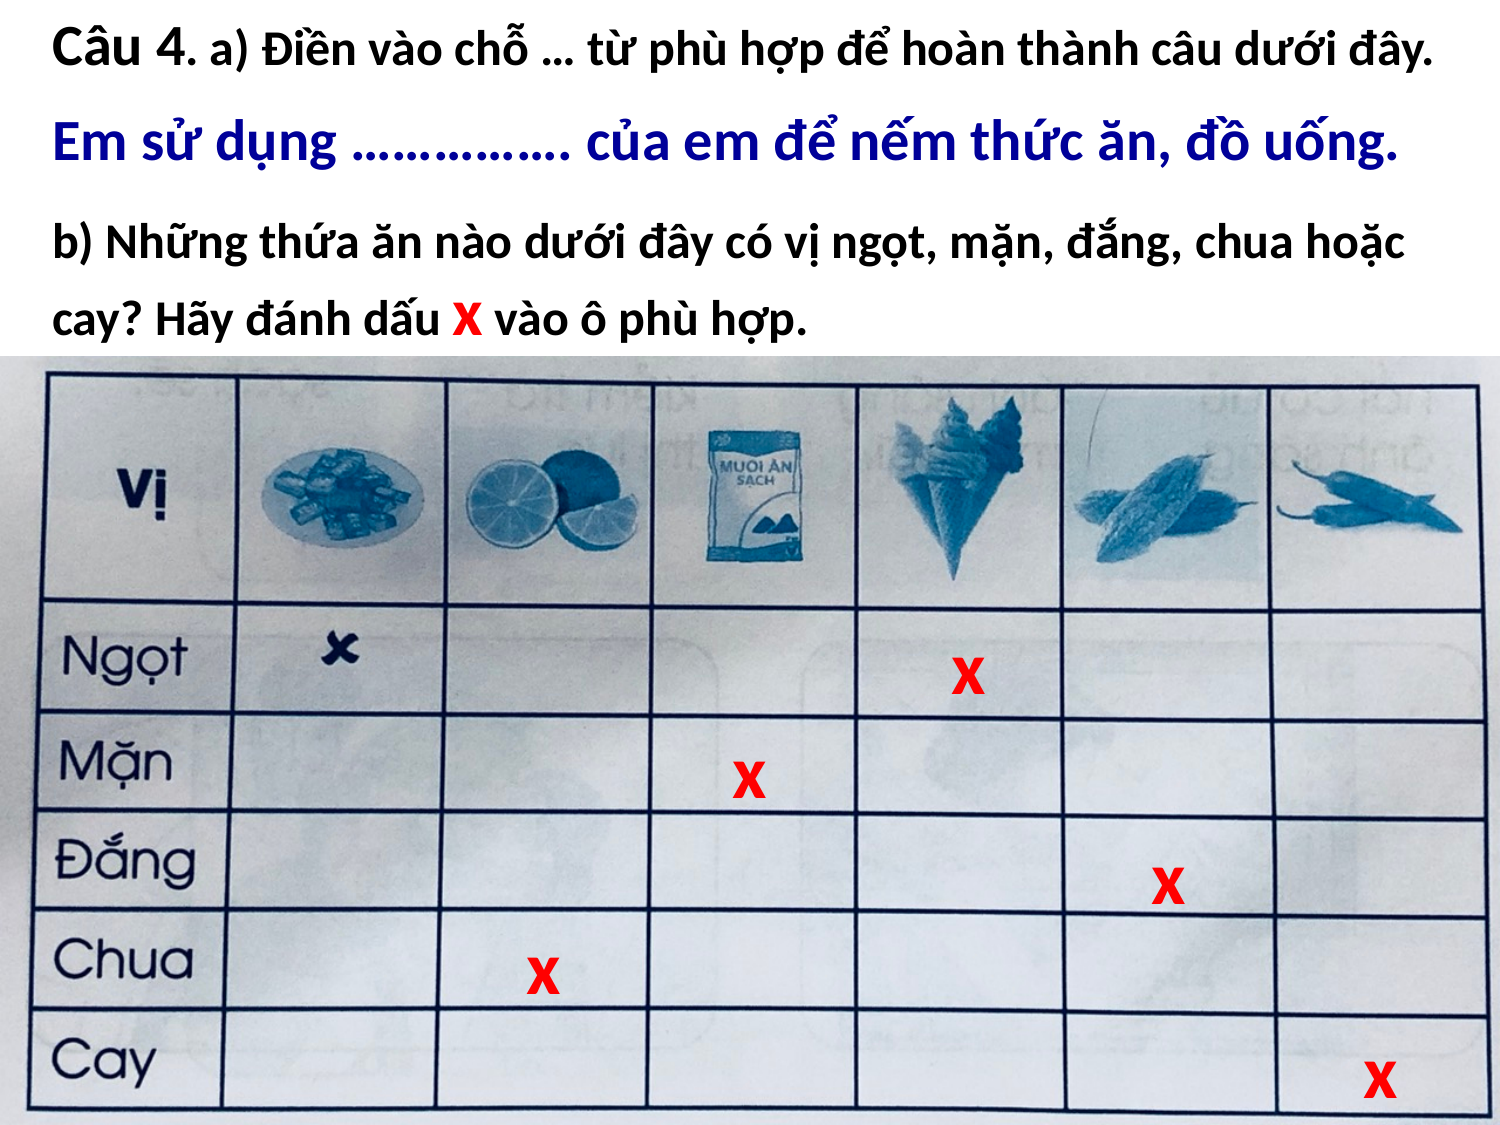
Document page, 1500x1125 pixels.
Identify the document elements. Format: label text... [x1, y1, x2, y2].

text_box Câu 4. a) Điền vào chỗ … từ phù hợp để hoàn thành câu dưới đây. Em sử dụng ……………. của em để nếm thức ăn, đồ uống. [37, 0, 1463, 180]
text_box b) Những thứa ăn nào dưới đây có vị ngọt, mặn, đắng, chua hoặc cay? Hãy đánh dấu x vào ô phù hợp. [37, 201, 1463, 354]
picture [0, 355, 1500, 1125]
